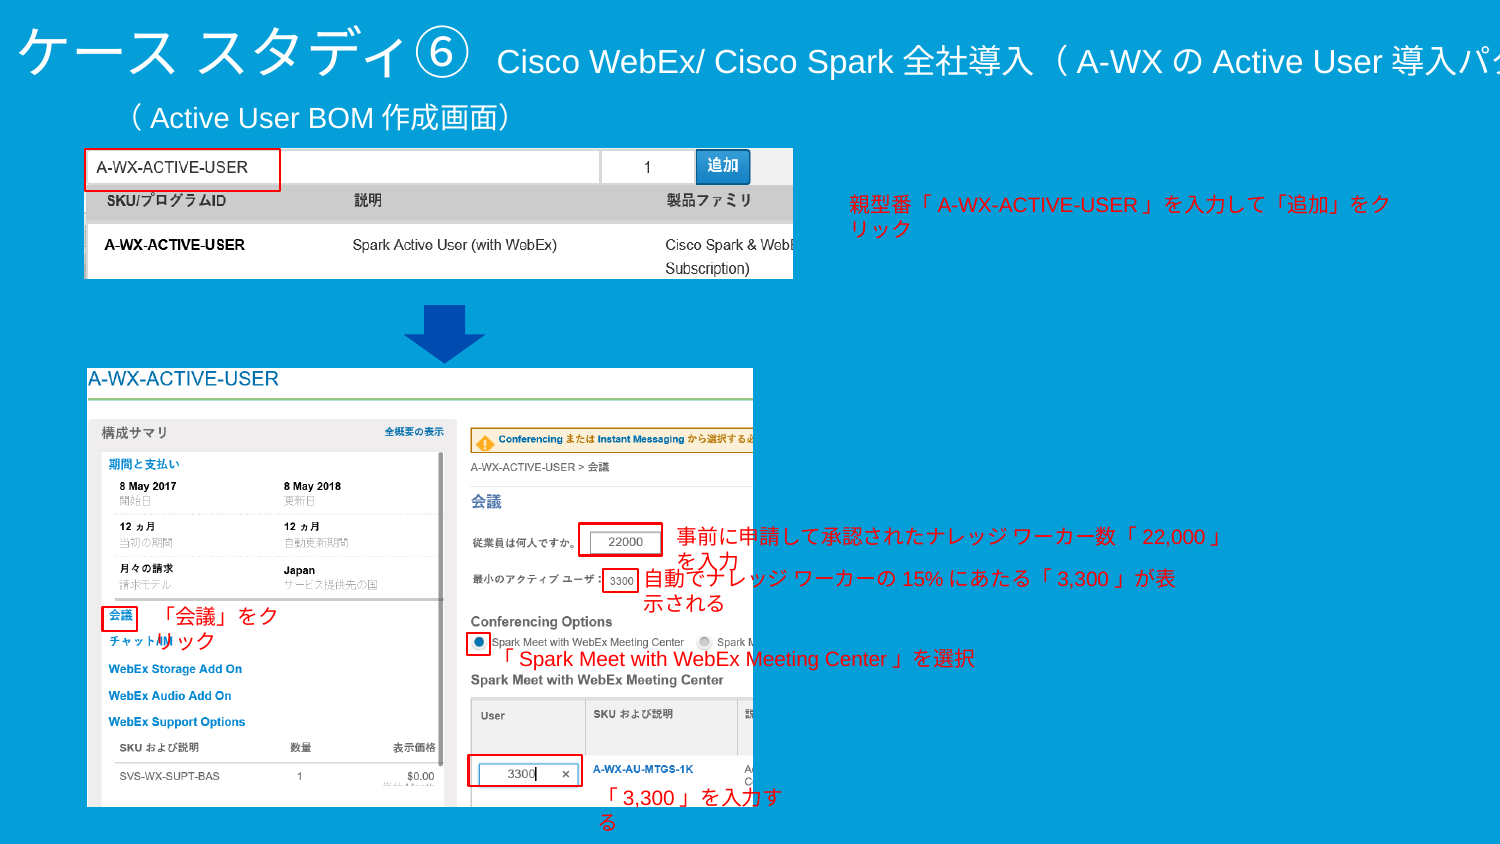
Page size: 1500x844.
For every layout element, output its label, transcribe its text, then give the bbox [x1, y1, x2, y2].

picture [88, 369, 754, 806]
text_box 「3,300」を入力する [582, 776, 810, 842]
picture [85, 149, 792, 278]
text_box （Active User BOM作成画面） [99, 108, 572, 142]
text_box 事前に申請して承認されたナレッジ ワーカー数「22,000」を入力 [757, 516, 1252, 582]
text_box 自動でナレッジ ワーカーの15%にあたる「3,300」が表示される [757, 557, 1205, 623]
text_box [401, 303, 488, 366]
text_box ケース スタディ⑥ Cisco WebEx/ Cisco Spark全社導入（A-WXのActive User導入パターン） [0, 23, 1500, 108]
text_box 「Spark Meet with WebEx Meeting Center」を選択 [757, 638, 1032, 678]
text_box 親型番「A-WX-ACTIVE-USER」を入力して「追加」をクリック [834, 184, 1432, 249]
